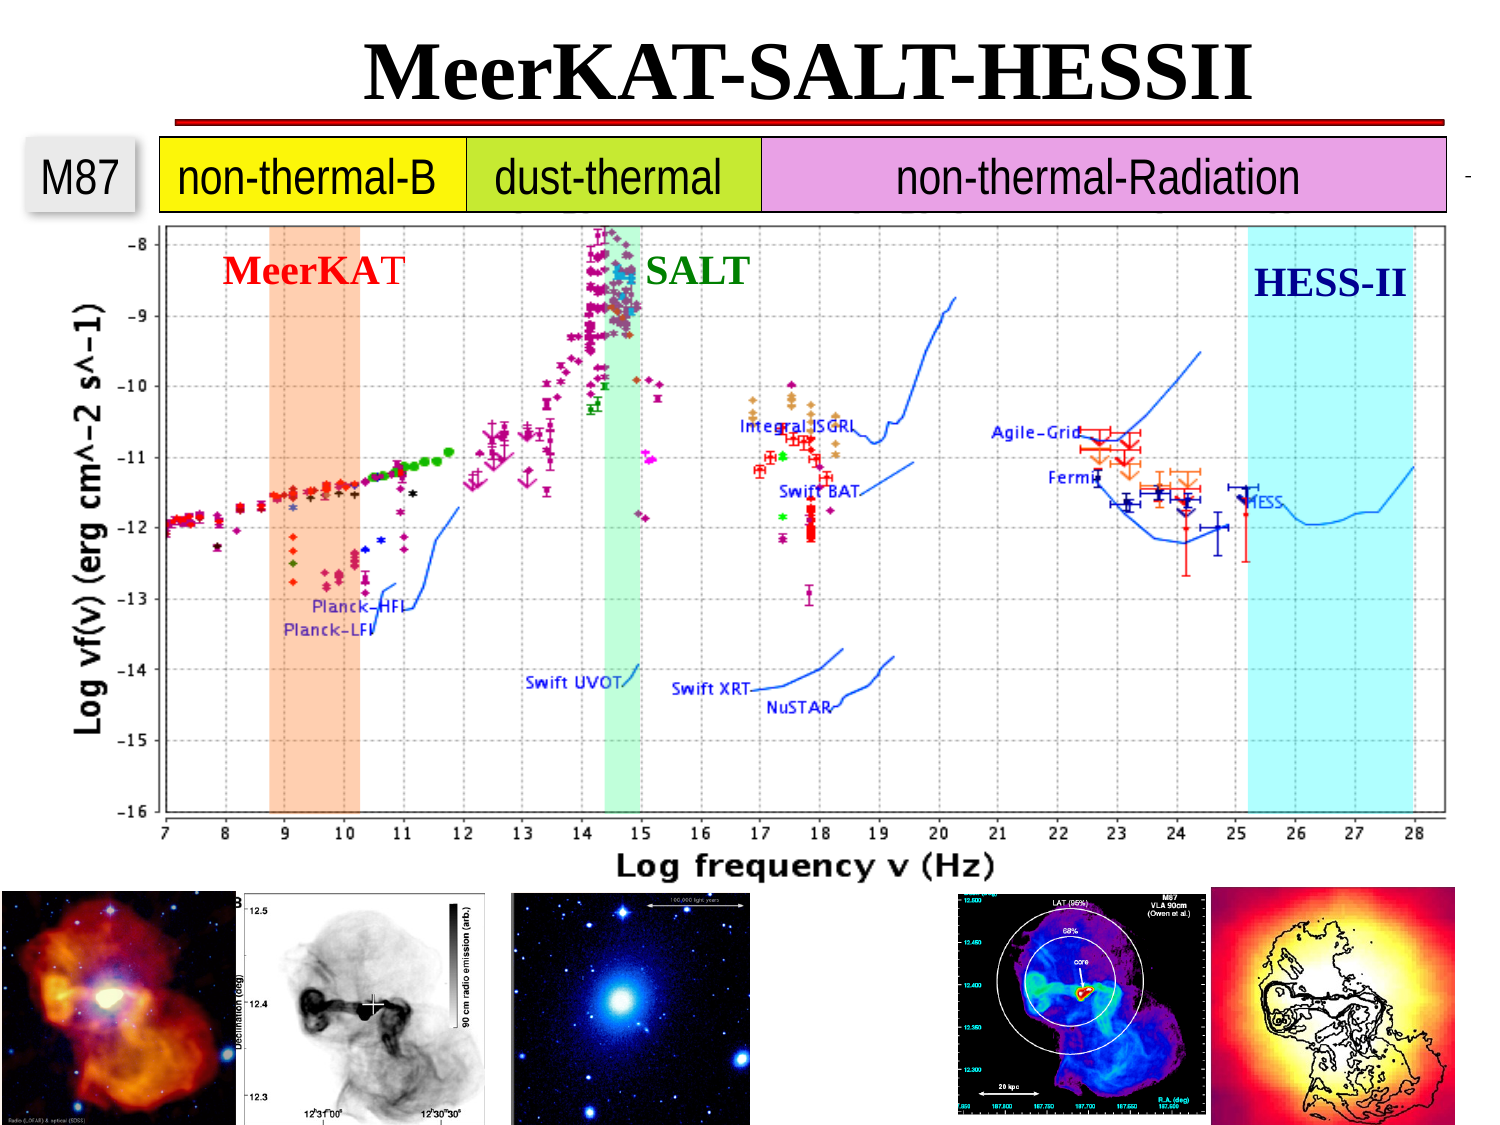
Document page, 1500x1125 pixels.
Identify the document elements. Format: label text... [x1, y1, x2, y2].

text_box M87 [25, 137, 136, 212]
picture [0, 175, 1471, 1125]
text_box dust-thermal [466, 137, 761, 174]
title MeerKAT-SALT-HESSII [174, 19, 1445, 114]
text_box non-thermal-B [159, 137, 466, 174]
text_box non-thermal-Radiation [761, 137, 1447, 174]
